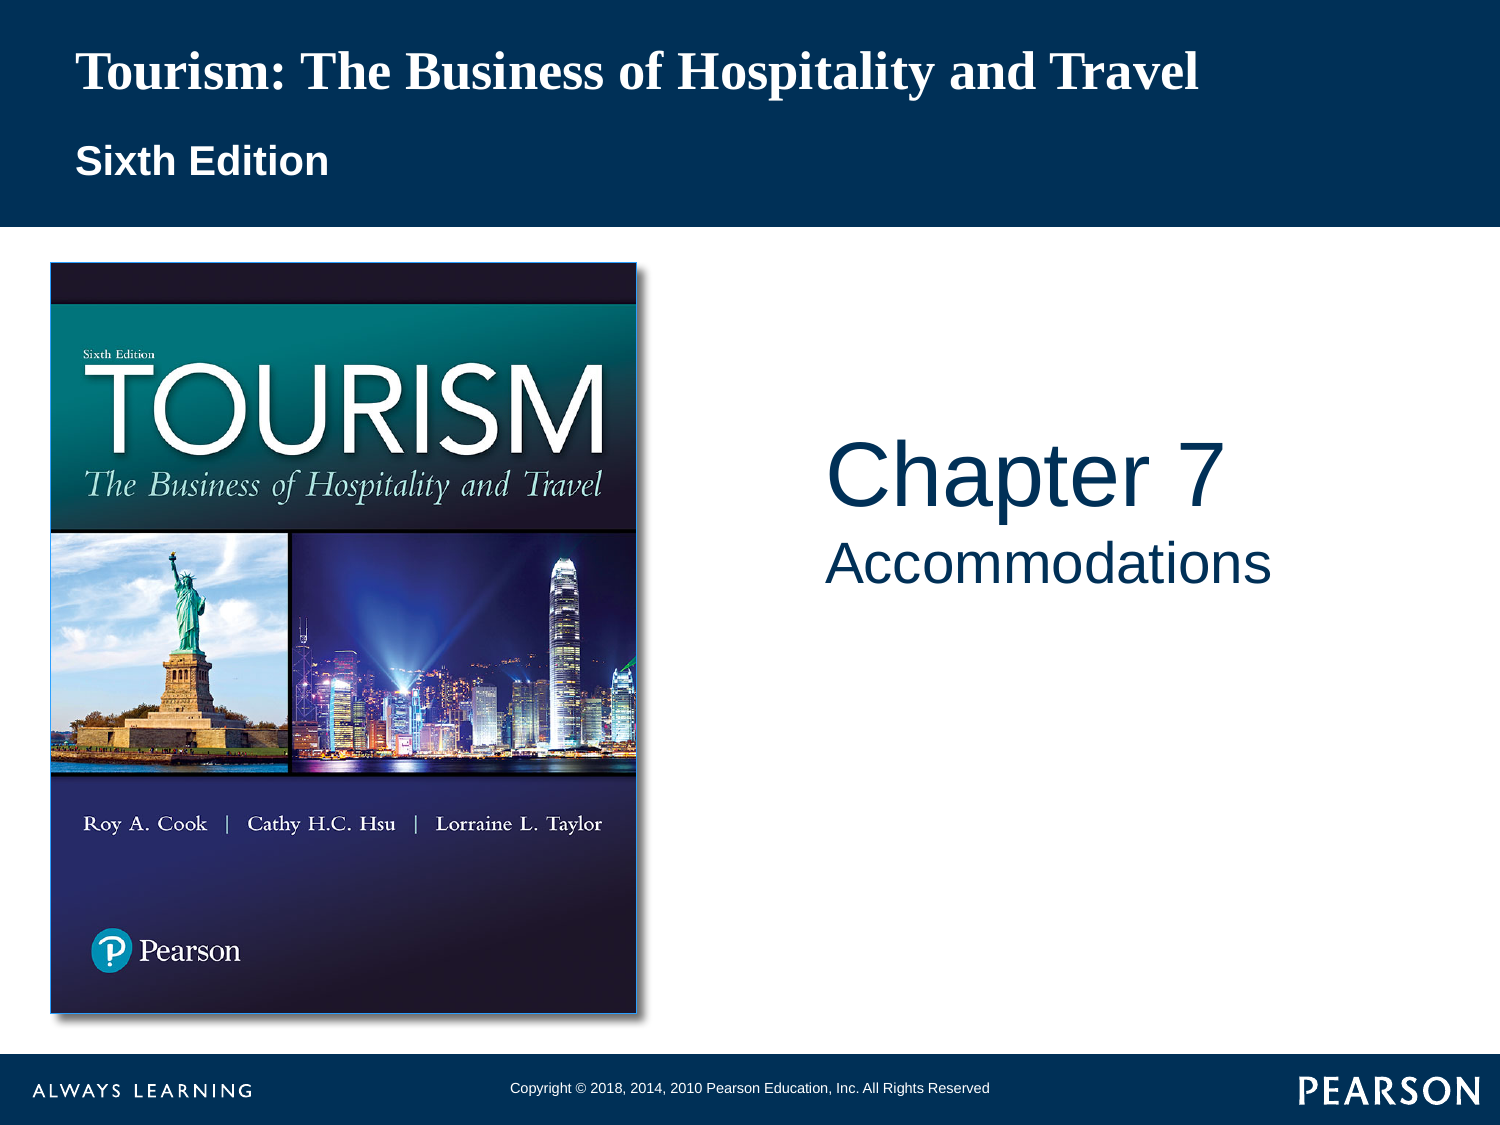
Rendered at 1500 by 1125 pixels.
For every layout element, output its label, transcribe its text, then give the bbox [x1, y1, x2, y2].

list Chapter 7 [825, 262, 1425, 525]
list Accommodations [825, 525, 1425, 1005]
list Sixth Edition [75, 133, 1425, 213]
title Tourism: The Business of Hospitality and Travel [75, 35, 1425, 133]
picture [49, 262, 637, 1014]
